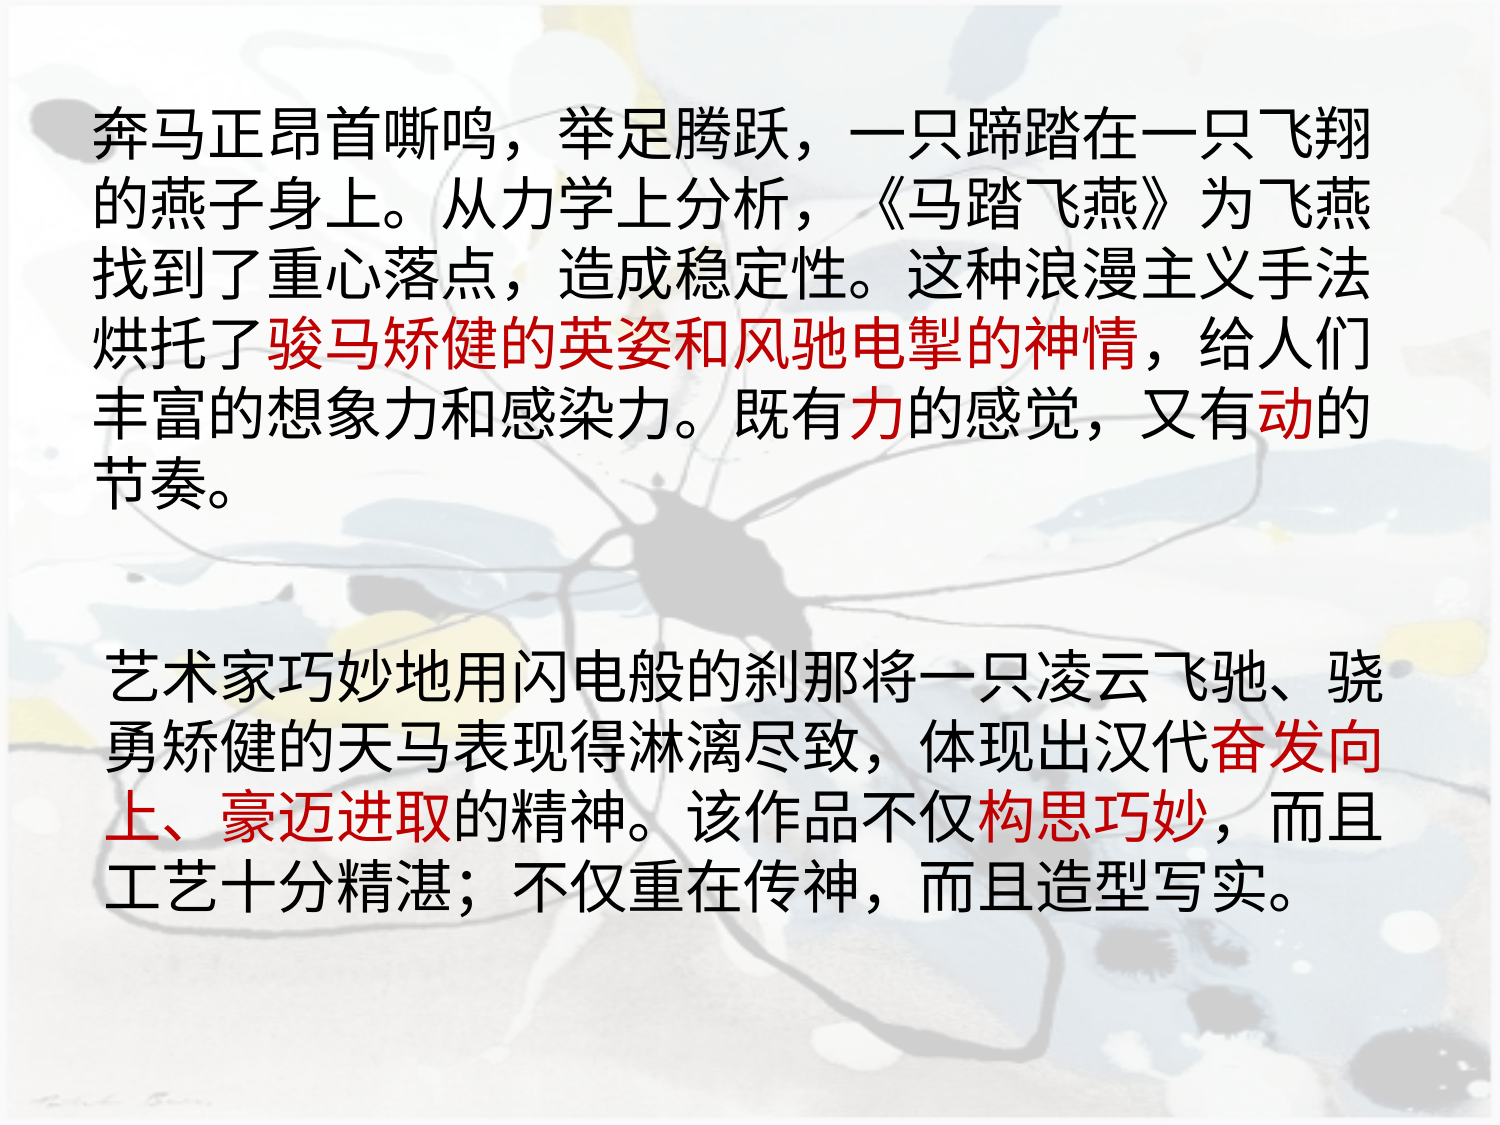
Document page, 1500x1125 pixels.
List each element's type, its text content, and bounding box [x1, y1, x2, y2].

text_box 奔马正昂首嘶鸣，举足腾跃，一只蹄踏在一只飞翔的燕子身上。从力学上分析，《马踏飞燕》为飞燕找到了重心落点，造成稳定性。这种浪漫主义手法烘托了骏马矫健的英姿和风驰电掣的神情，给人们丰富的想象力和感染力。既有力的感觉，又有动的节奏。 [76, 89, 1424, 525]
text_box 艺术家巧妙地用闪电般的刹那将一只凌云飞驰、骁勇矫健的天马表现得淋漓尽致，体现出汉代奋发向上、豪迈进取的精神。该作品不仅构思巧妙，而且工艺十分精湛；不仅重在传神，而且造型写实。 [88, 633, 1436, 928]
